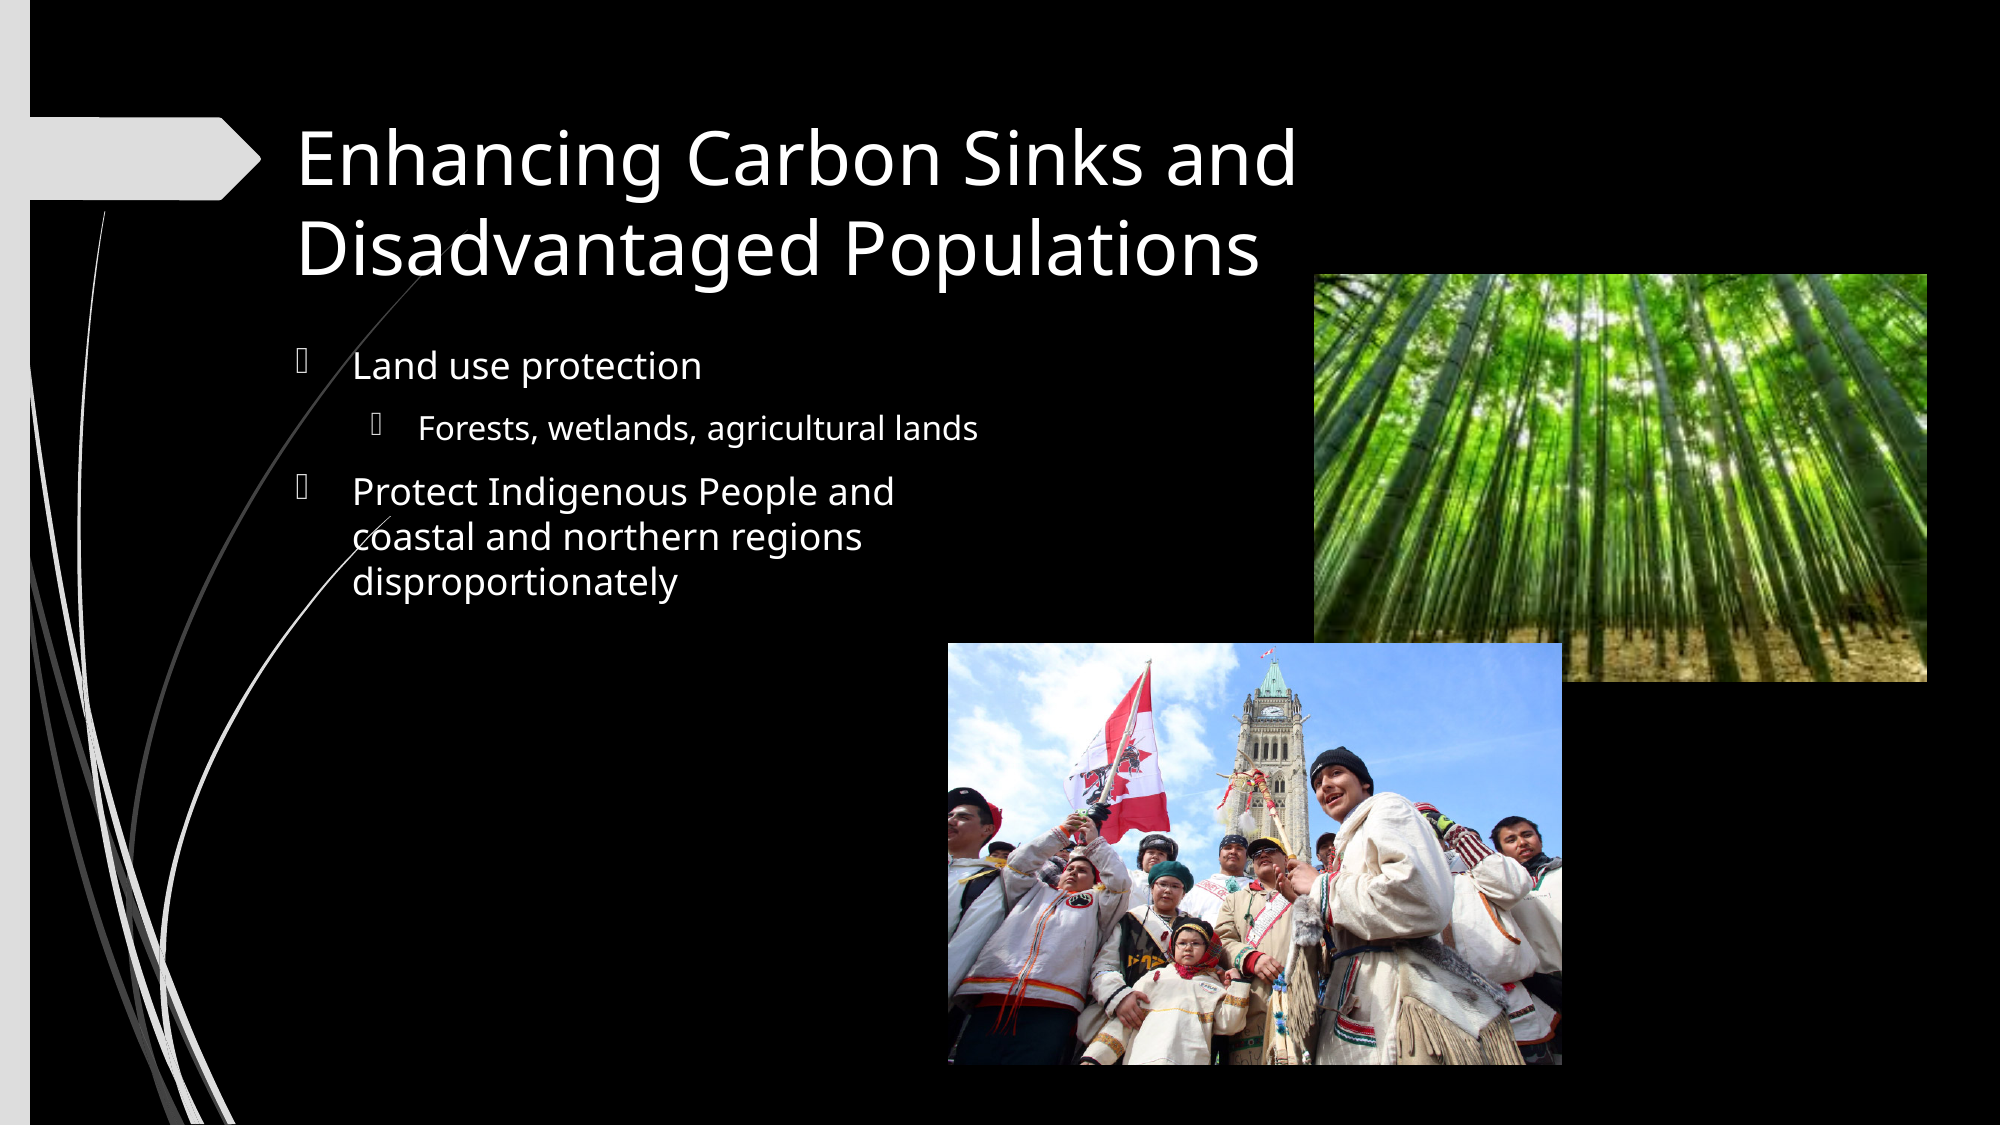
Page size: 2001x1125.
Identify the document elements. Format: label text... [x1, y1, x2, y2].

picture [948, 274, 1928, 1066]
list Land use protection Forests, wetlands, agricultural lands Protect Indigenous People and coastal and northern regions disproportionately [280, 334, 998, 954]
title Enhancing Carbon Sinks and Disadvantaged Populations [280, 102, 1743, 313]
